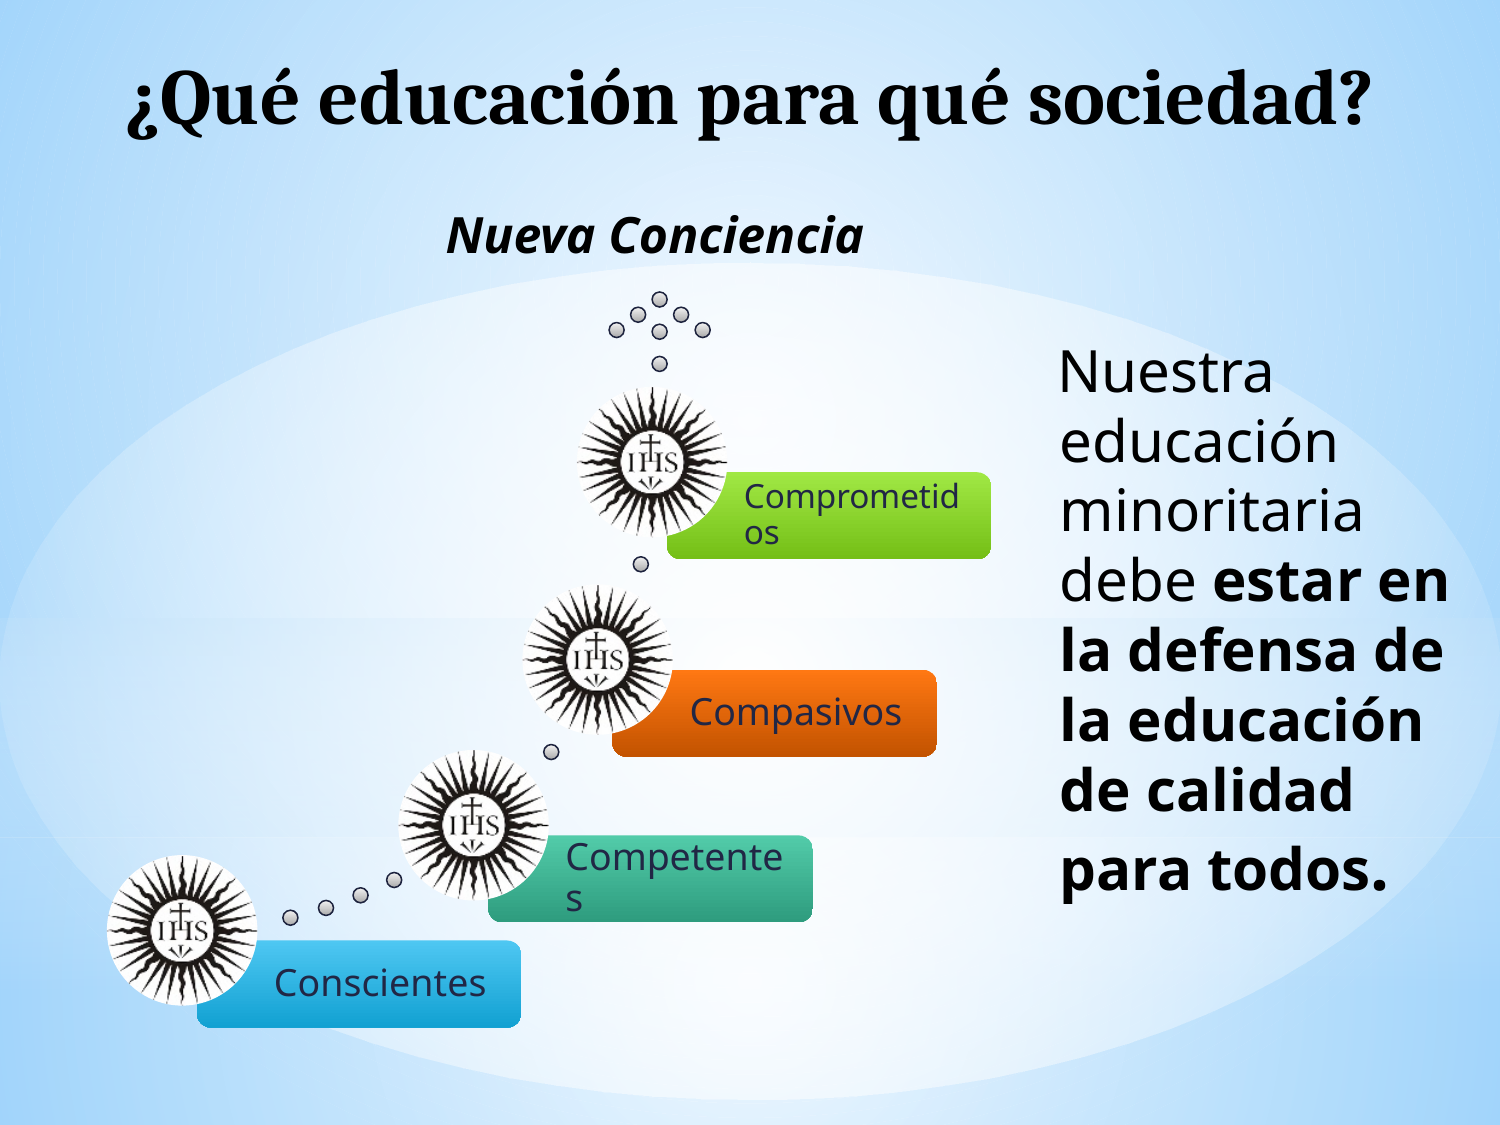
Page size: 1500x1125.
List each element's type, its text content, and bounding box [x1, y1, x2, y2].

text_box Nueva Conciencia [430, 196, 923, 270]
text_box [29, 272, 1070, 1048]
text_box ¿Qué educación para qué sociedad? [88, 38, 1412, 148]
text_box Nuestra educación minoritaria debe estar en la defensa de la educación de calidad para todos. [1074, 326, 1471, 911]
